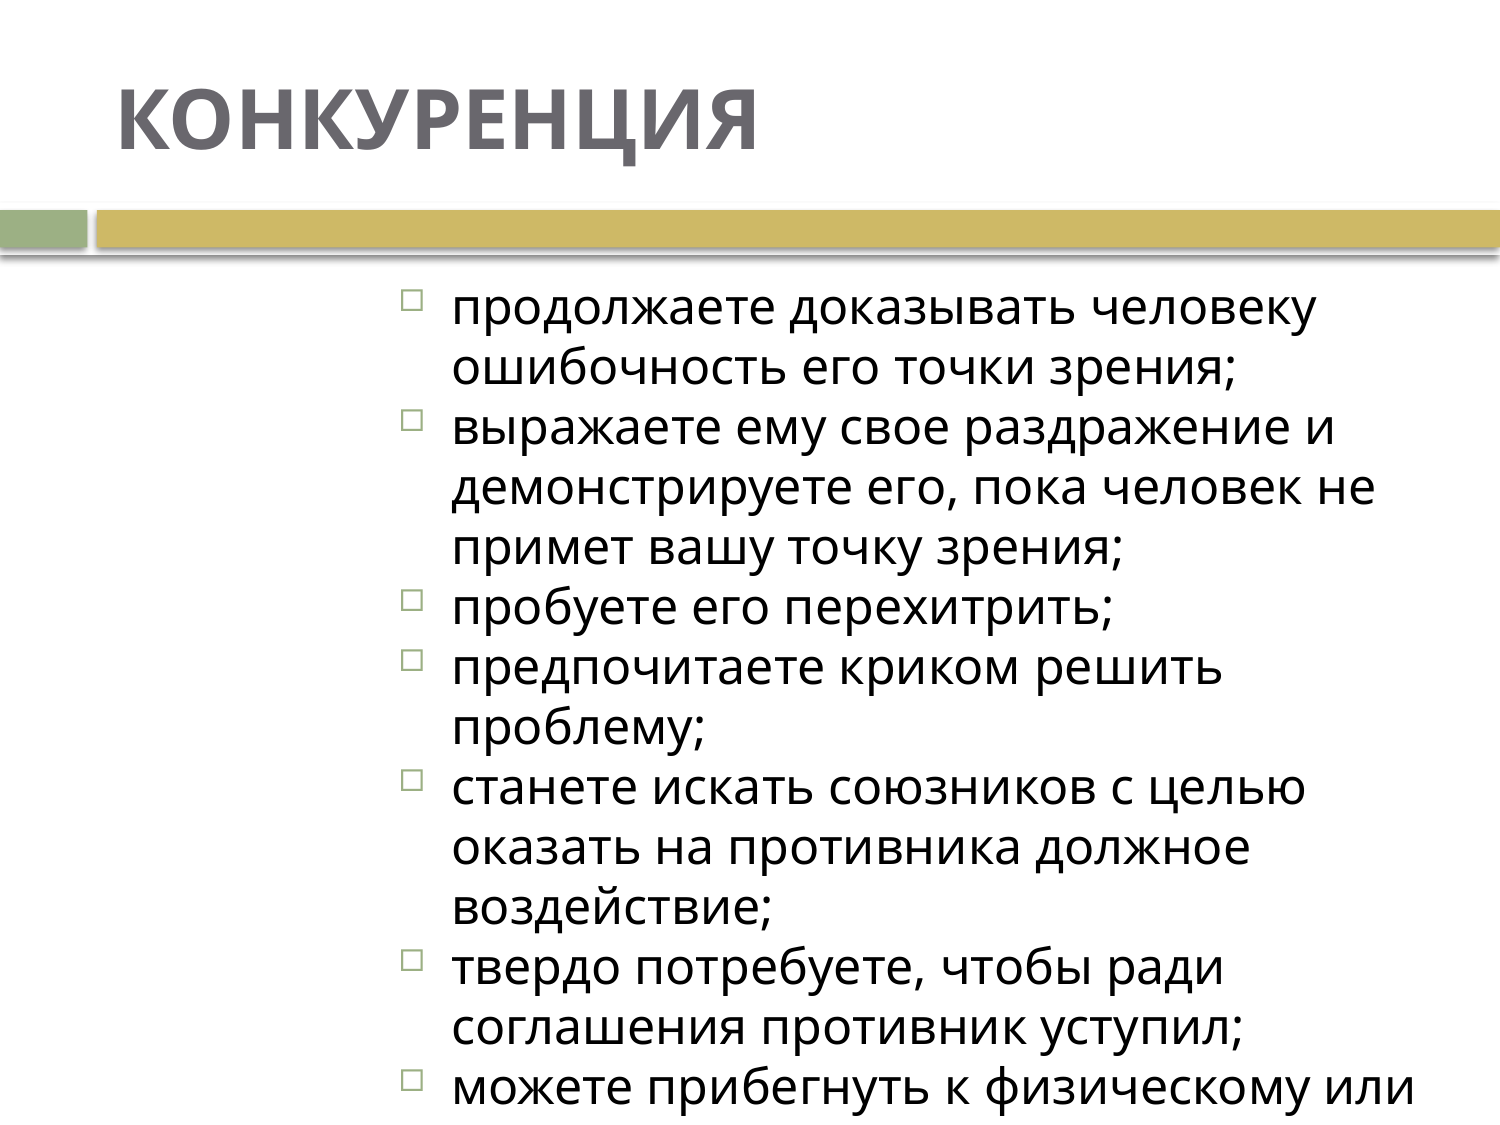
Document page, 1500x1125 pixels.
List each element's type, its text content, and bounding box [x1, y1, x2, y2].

title КОНКУРЕНЦИЯ [99, 44, 1425, 188]
list продолжаете доказывать человеку ошибочность его точки зрения; выражаете ему свое раздражение и демонстрируете его, пока человек не примет вашу точку зрения; пробуете его перехитрить; предпочитаете криком решить проблему; станете искать союзников с целью оказать на противника должное воздействие; твердо потребуете, чтобы ради соглашения противник уступил; можете прибегнуть к физическому или моральному насилию. [383, 267, 1434, 993]
